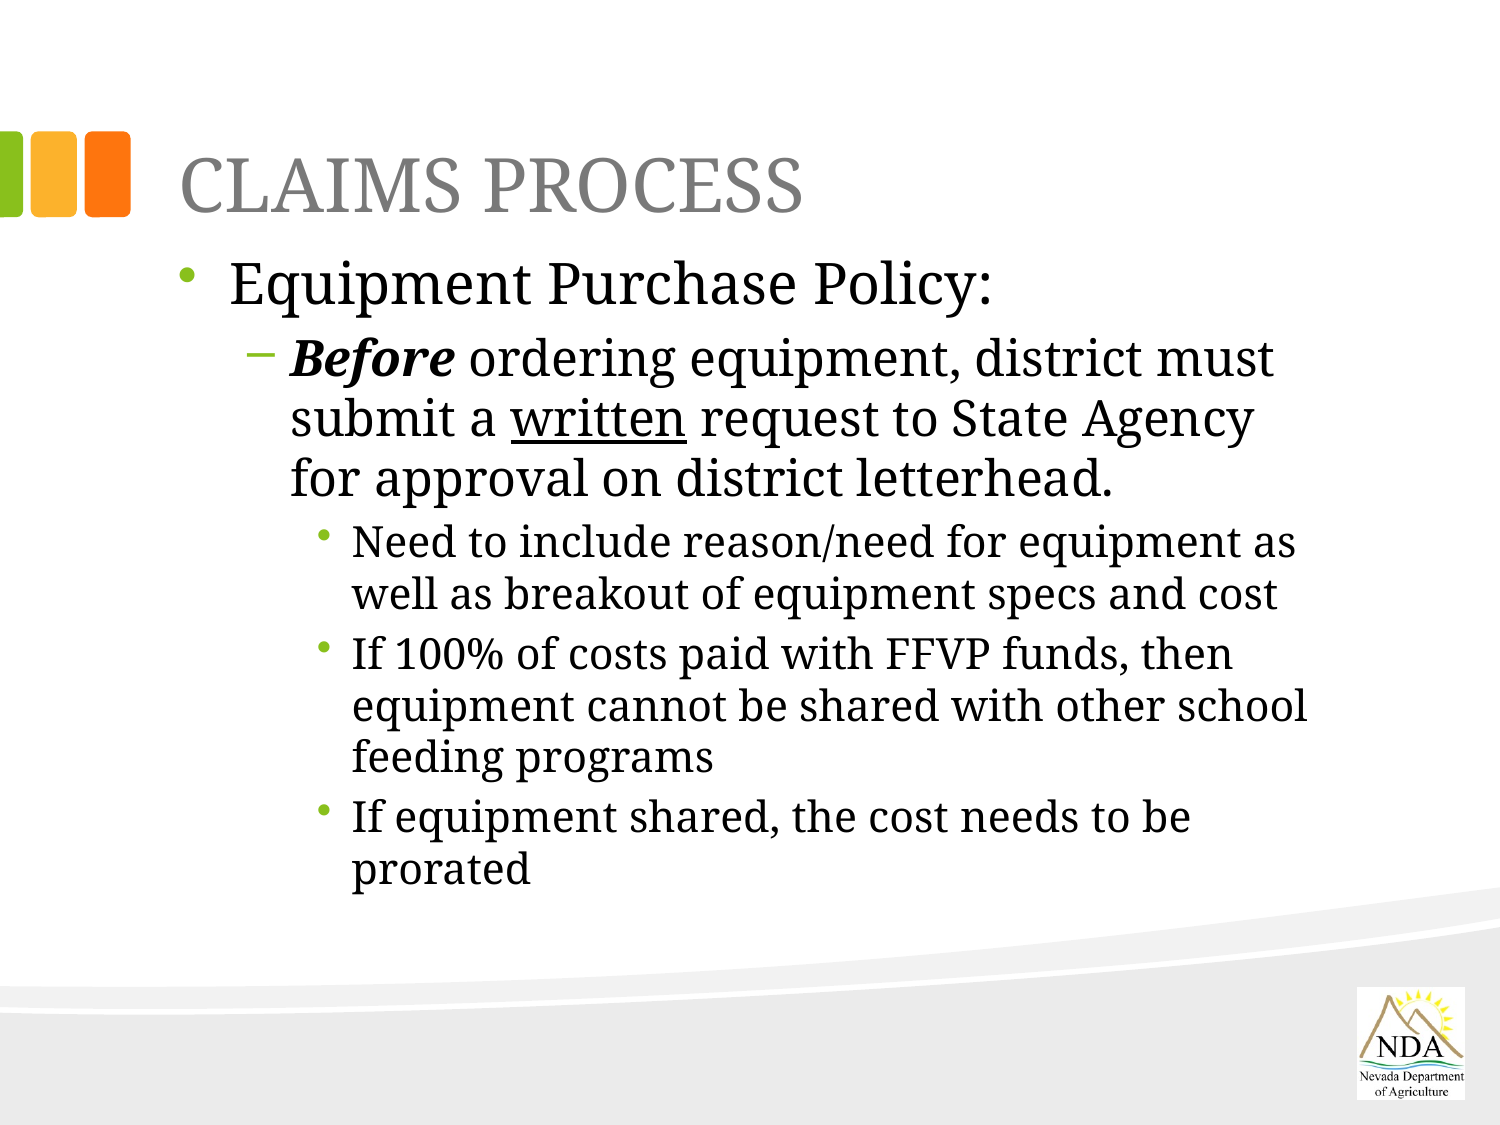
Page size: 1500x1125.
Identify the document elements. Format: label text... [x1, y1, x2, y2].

title CLAIMS PROCESS [150, 24, 1350, 238]
picture [1357, 987, 1465, 1101]
list Equipment Purchase Policy: Before ordering equipment, district must submit a written request to State Agency for approval on district letterhead. Need to include reason/need for equipment as well as breakout of equipment specs and cost If 100% of costs paid with FFVP funds, then equipment cannot be shared with other school feeding programs If equipment shared, the cost needs to be prorated [157, 237, 1358, 988]
